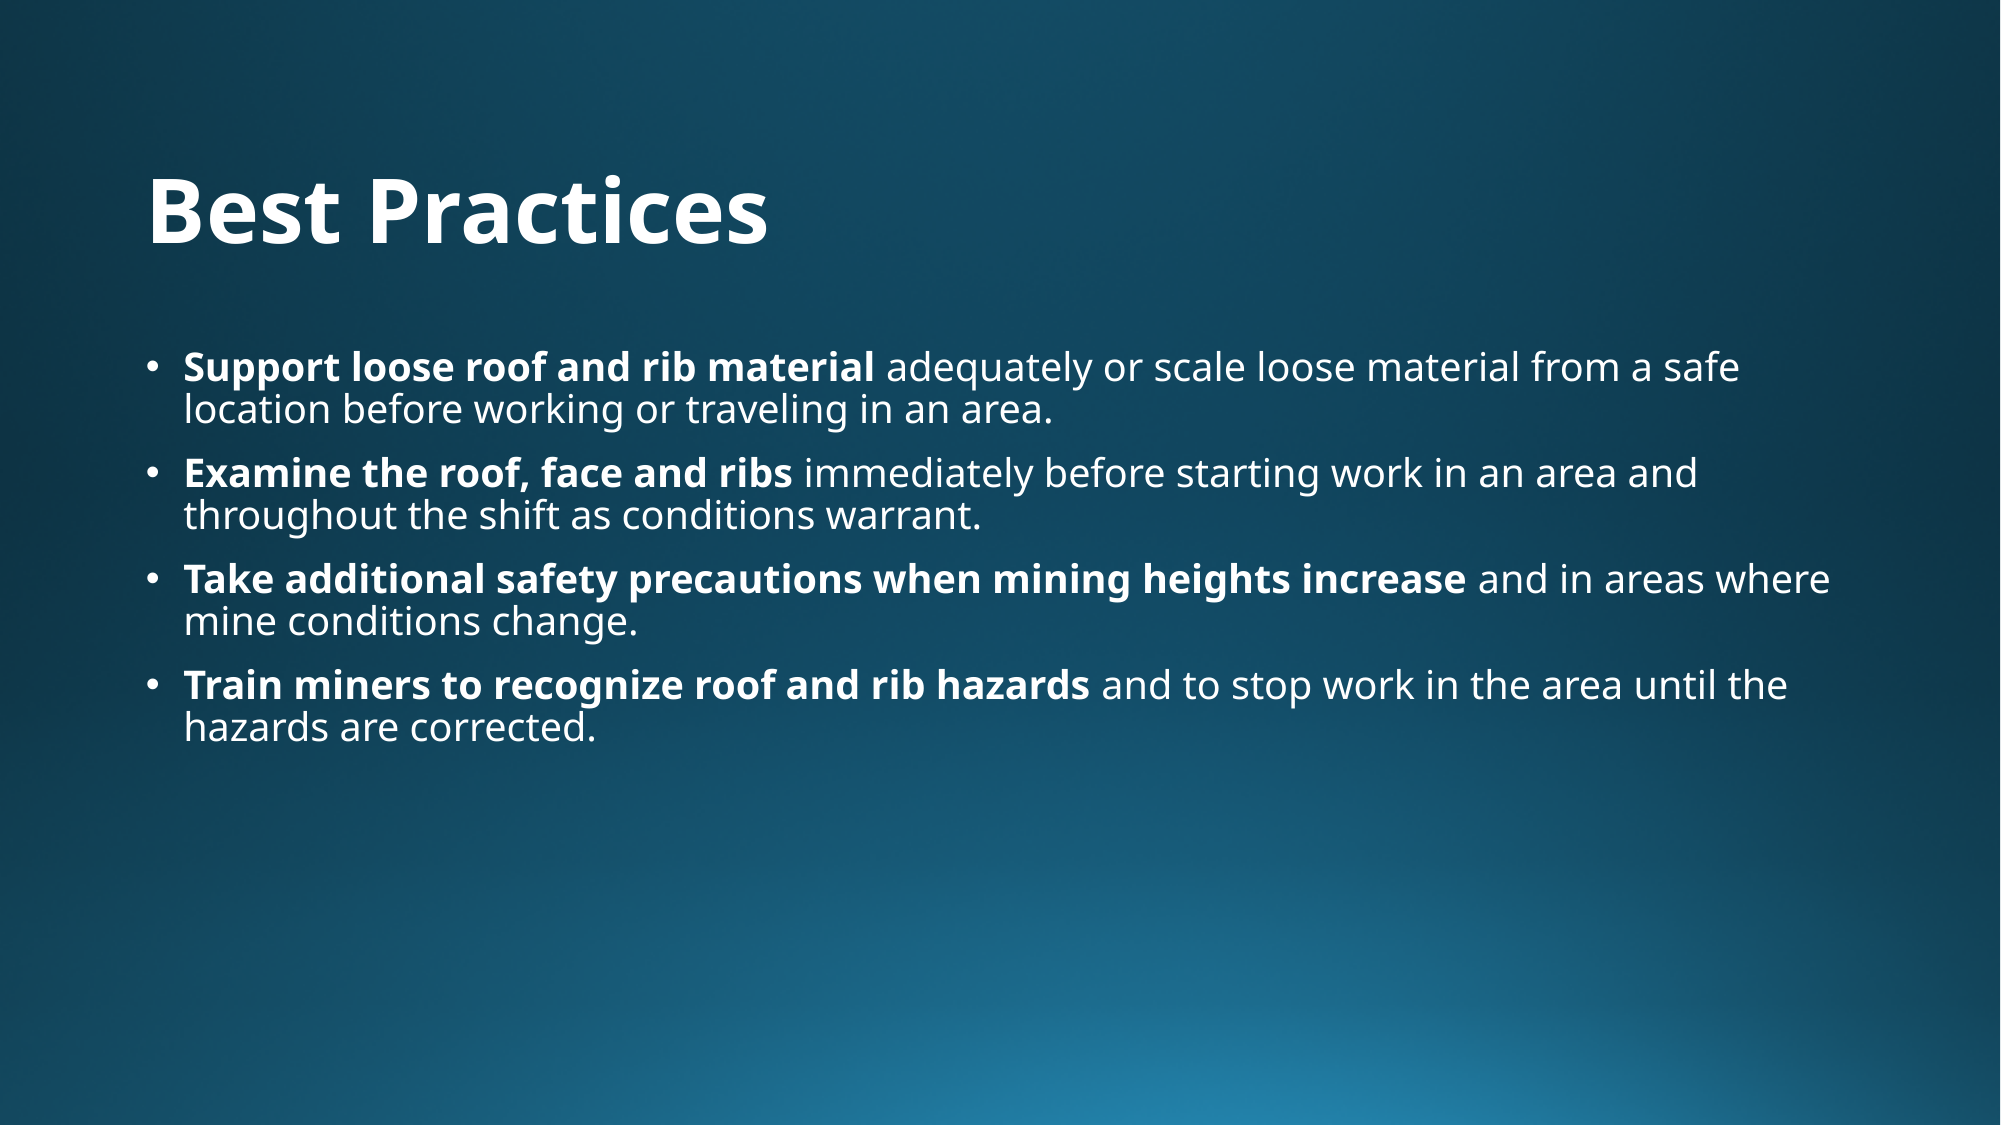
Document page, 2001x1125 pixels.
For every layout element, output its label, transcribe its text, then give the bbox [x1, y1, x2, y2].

picture [0, 0, 2001, 1125]
list Best Practices Support loose roof and rib material adequately or scale loose material from a safe location before working or traveling in an area. Examine the roof, face and ribs immediately before starting work in an area and throughout the shift as conditions warrant. Take additional safety precautions when mining heights increase and in areas where mine conditions change. Train miners to recognize roof and rib hazards and to stop work in the area until the hazards are corrected. [130, 158, 1873, 1013]
